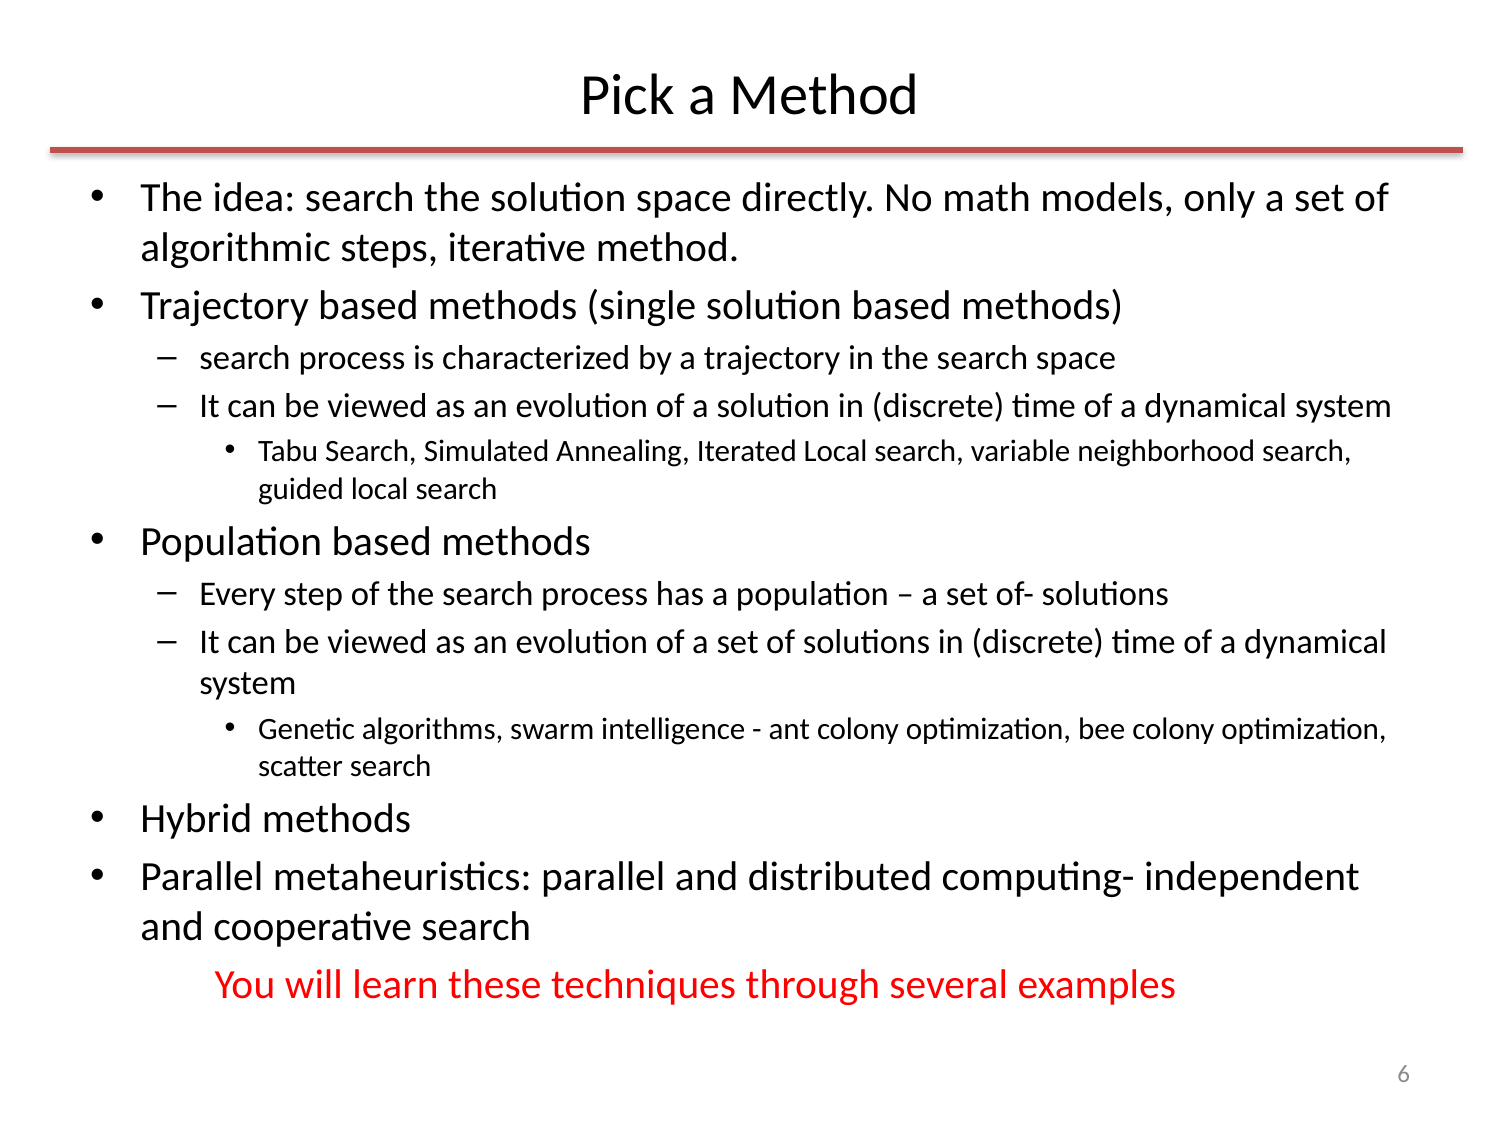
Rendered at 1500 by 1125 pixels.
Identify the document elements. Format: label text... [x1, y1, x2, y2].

list The idea: search the solution space directly. No math models, only a set of algorithmic steps, iterative method. Trajectory based methods (single solution based methods) search process is characterized by a trajectory in the search space It can be viewed as an evolution of a solution in (discrete) time of a dynamical system Tabu Search, Simulated Annealing, Iterated Local search, variable neighborhood search, guided local search Population based methods Every step of the search process has a population – a set of- solutions It can be viewed as an evolution of a set of solutions in (discrete) time of a dynamical system Genetic algorithms, swarm intelligence - ant colony optimization, bee colony optimization, scatter search Hybrid methods Parallel metaheuristics: parallel and distributed computing- independent and cooperative search You will learn these techniques through several examples [75, 162, 1425, 1038]
title Pick a Method [75, 45, 1425, 138]
slide_number 6 [1074, 1042, 1425, 1103]
